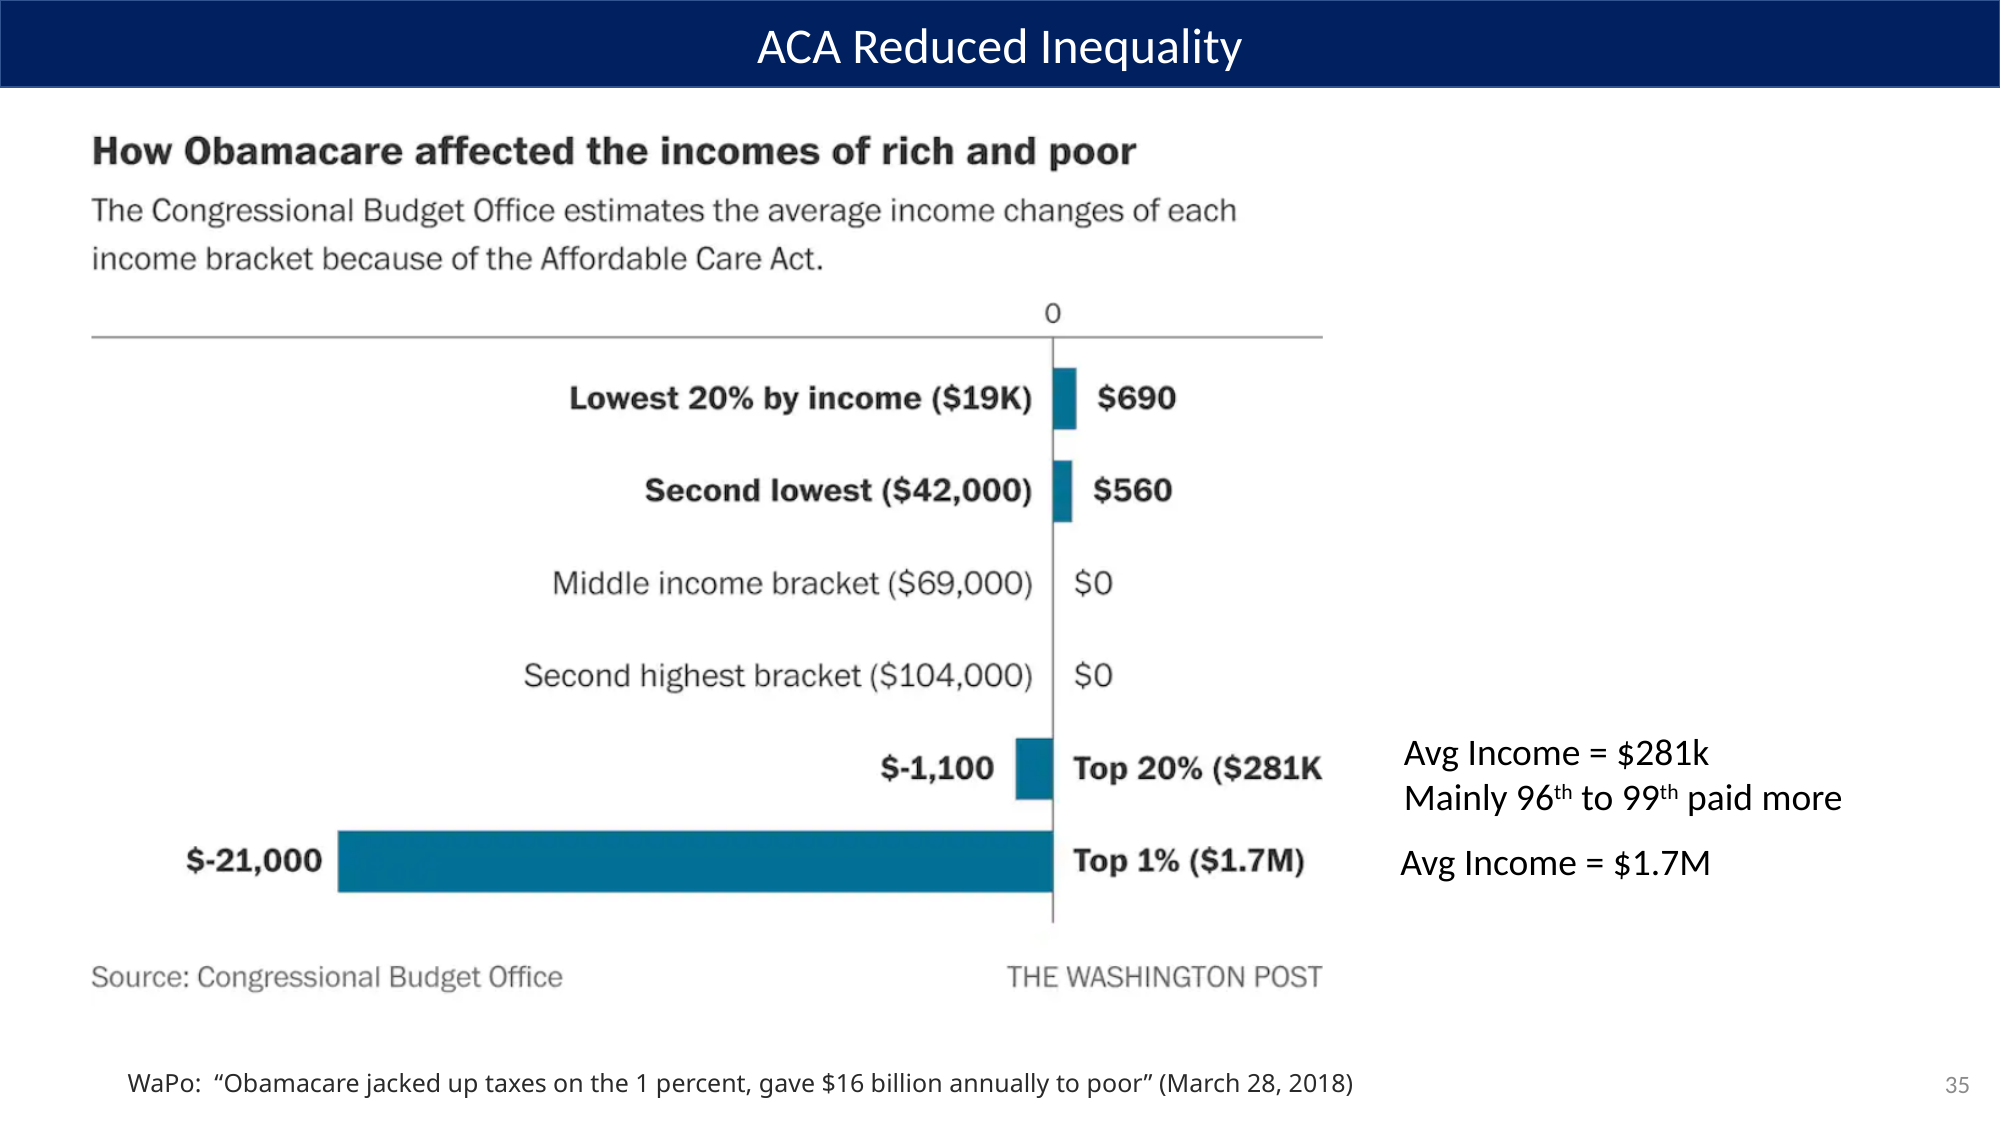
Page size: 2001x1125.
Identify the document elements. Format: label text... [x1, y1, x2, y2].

text_box Avg Income = $1.7M [1385, 830, 1727, 891]
slide_number 35 [1535, 1053, 1986, 1114]
text_box ACA Reduced Inequality [0, 0, 2000, 88]
text_box WaPo: “Obamacare jacked up taxes on the 1 percent, gave $16 billion annually to poor” (March 28, 2018) [112, 1060, 1370, 1105]
picture [61, 120, 1345, 1009]
text_box Avg Income = $281k Mainly 96th to 99th paid more [1389, 720, 1858, 826]
